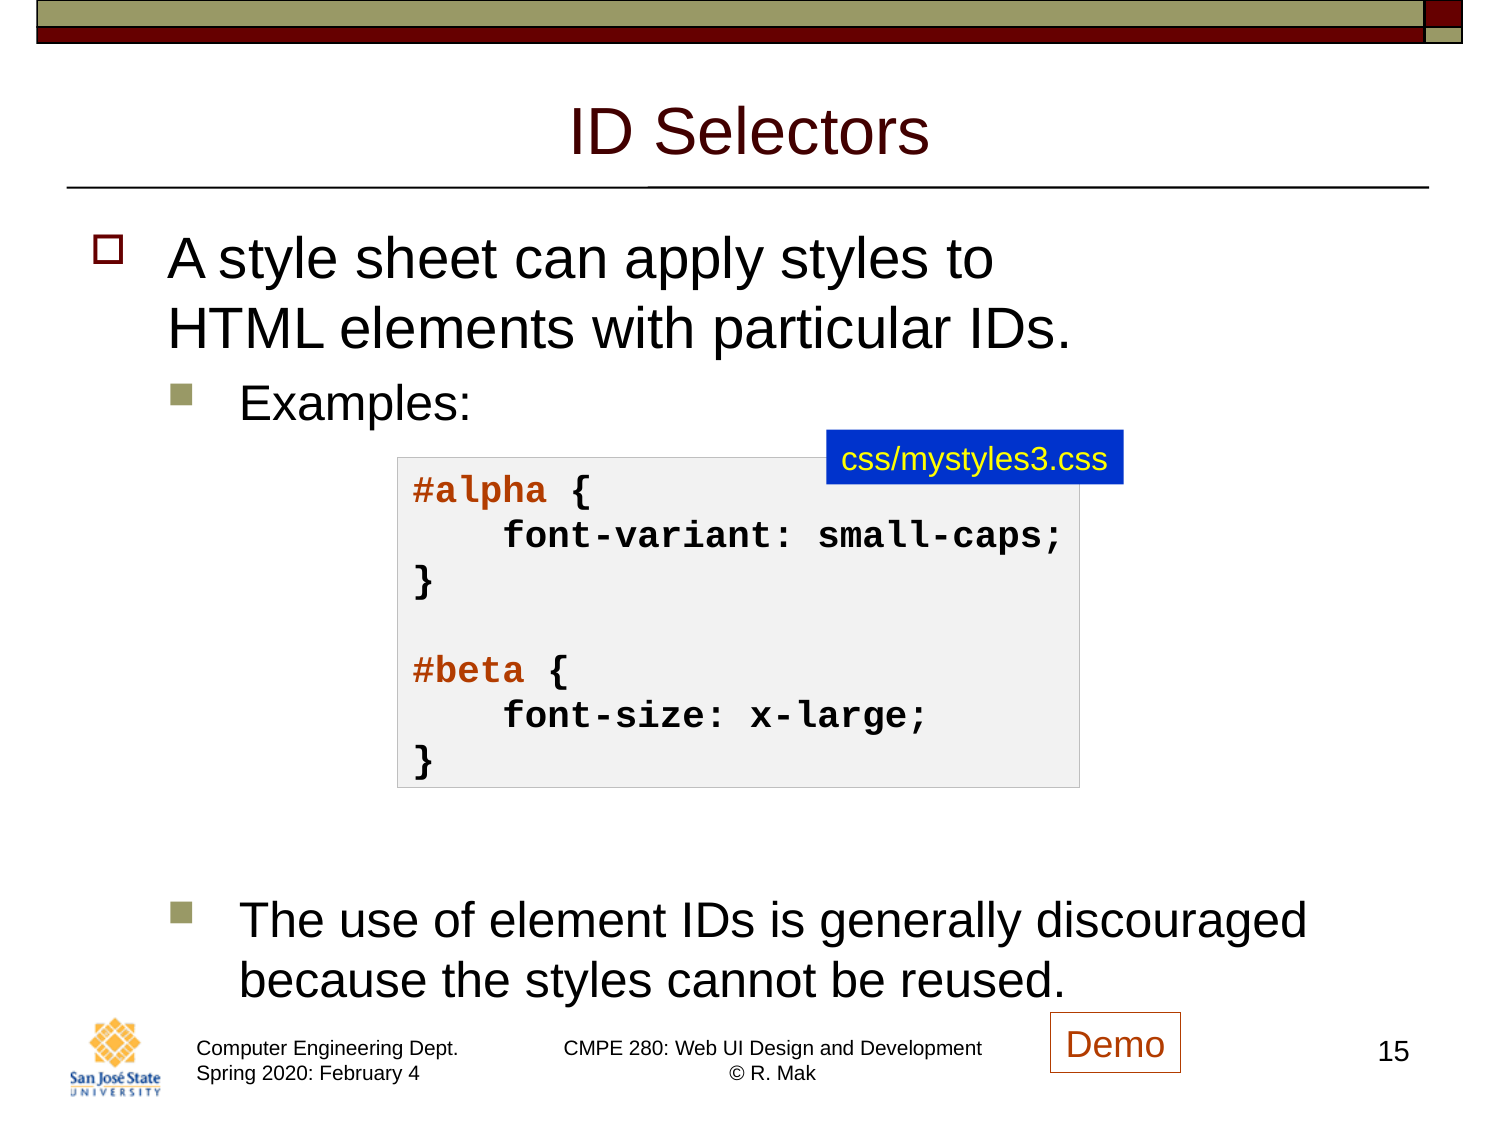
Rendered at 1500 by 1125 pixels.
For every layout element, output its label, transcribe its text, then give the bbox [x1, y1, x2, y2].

picture [60, 1012, 166, 1112]
text_box Demo [1050, 1012, 1181, 1073]
text_box css/mystyles3.css [826, 429, 1124, 485]
title ID Selectors [75, 67, 1425, 175]
list A style sheet can apply styles to HTML elements with particular IDs. Examples: The use of element IDs is generally discouraged because the styles cannot be reused. [75, 212, 1425, 998]
text_box #alpha { font-variant: small-caps; } #beta { font-size: x-large; } [397, 457, 1080, 788]
slide_number 15 [1335, 1025, 1425, 1100]
